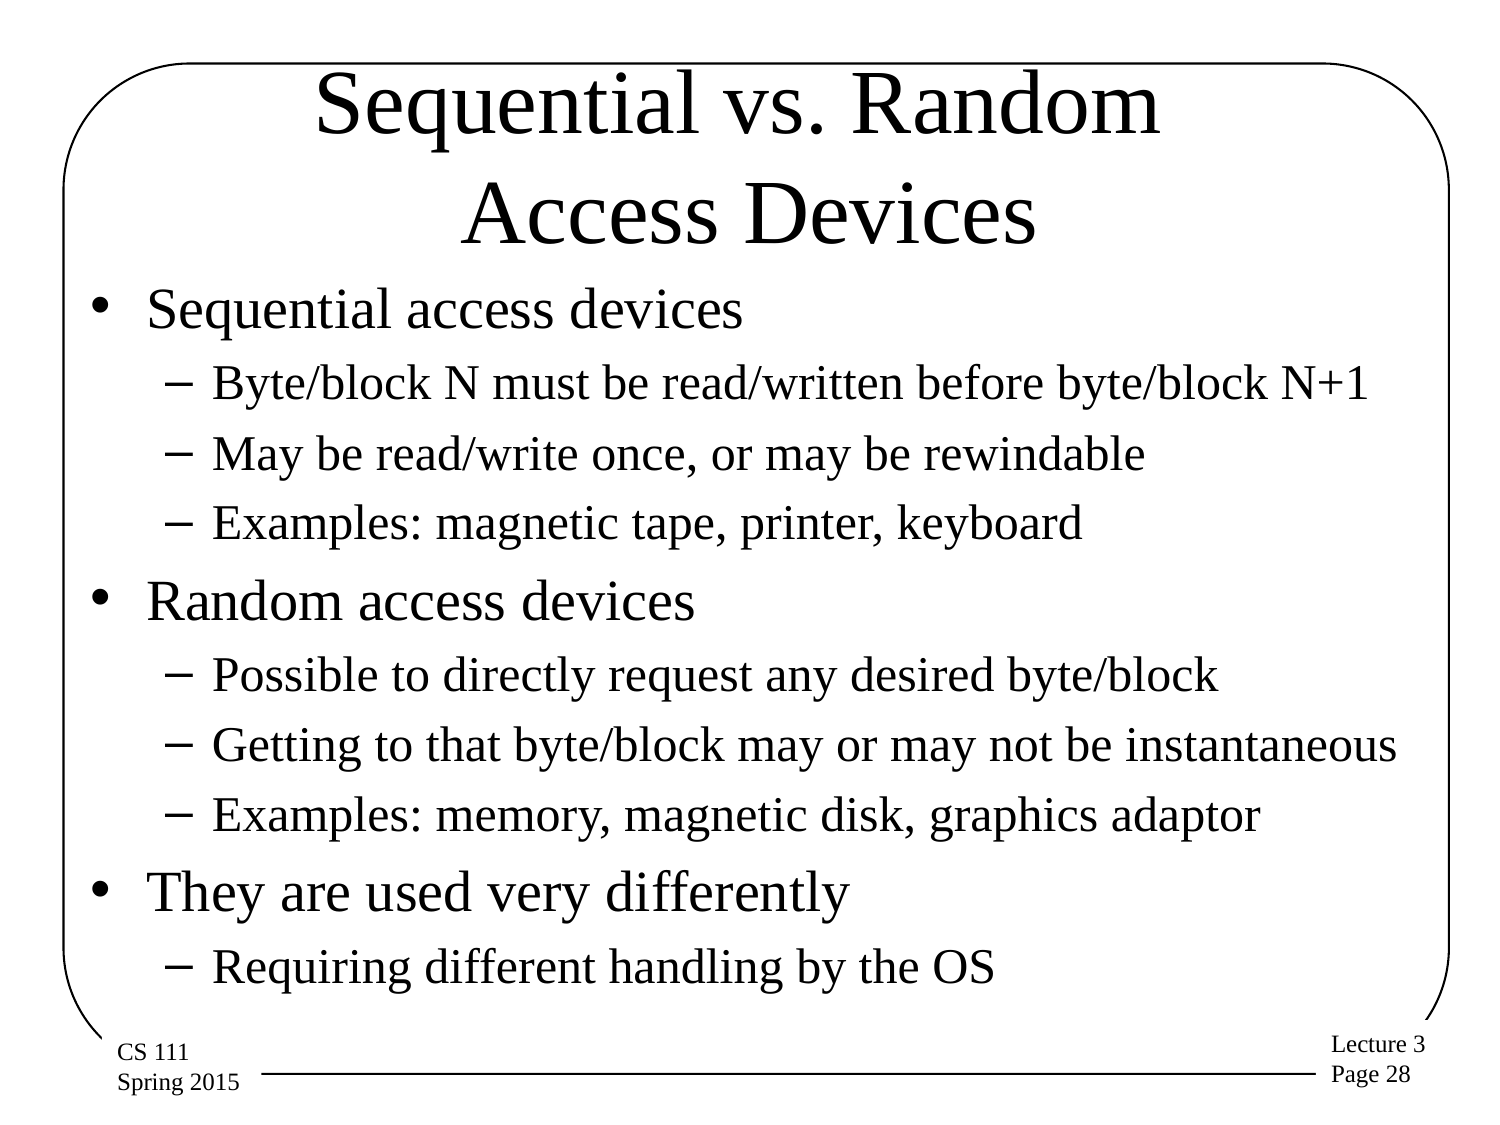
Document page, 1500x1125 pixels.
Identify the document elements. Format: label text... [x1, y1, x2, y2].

list Sequential access devices Byte/block N must be read/written before byte/block N+1 May be read/write once, or may be rewindable Examples: magnetic tape, printer, keyboard Random access devices Possible to directly request any desired byte/block Getting to that byte/block may or may not be instantaneous Examples: memory, magnetic disk, graphics adaptor They are used very differently Requiring different handling by the OS [74, 262, 1426, 1006]
title Sequential vs. Random Access Devices [74, 57, 1426, 246]
